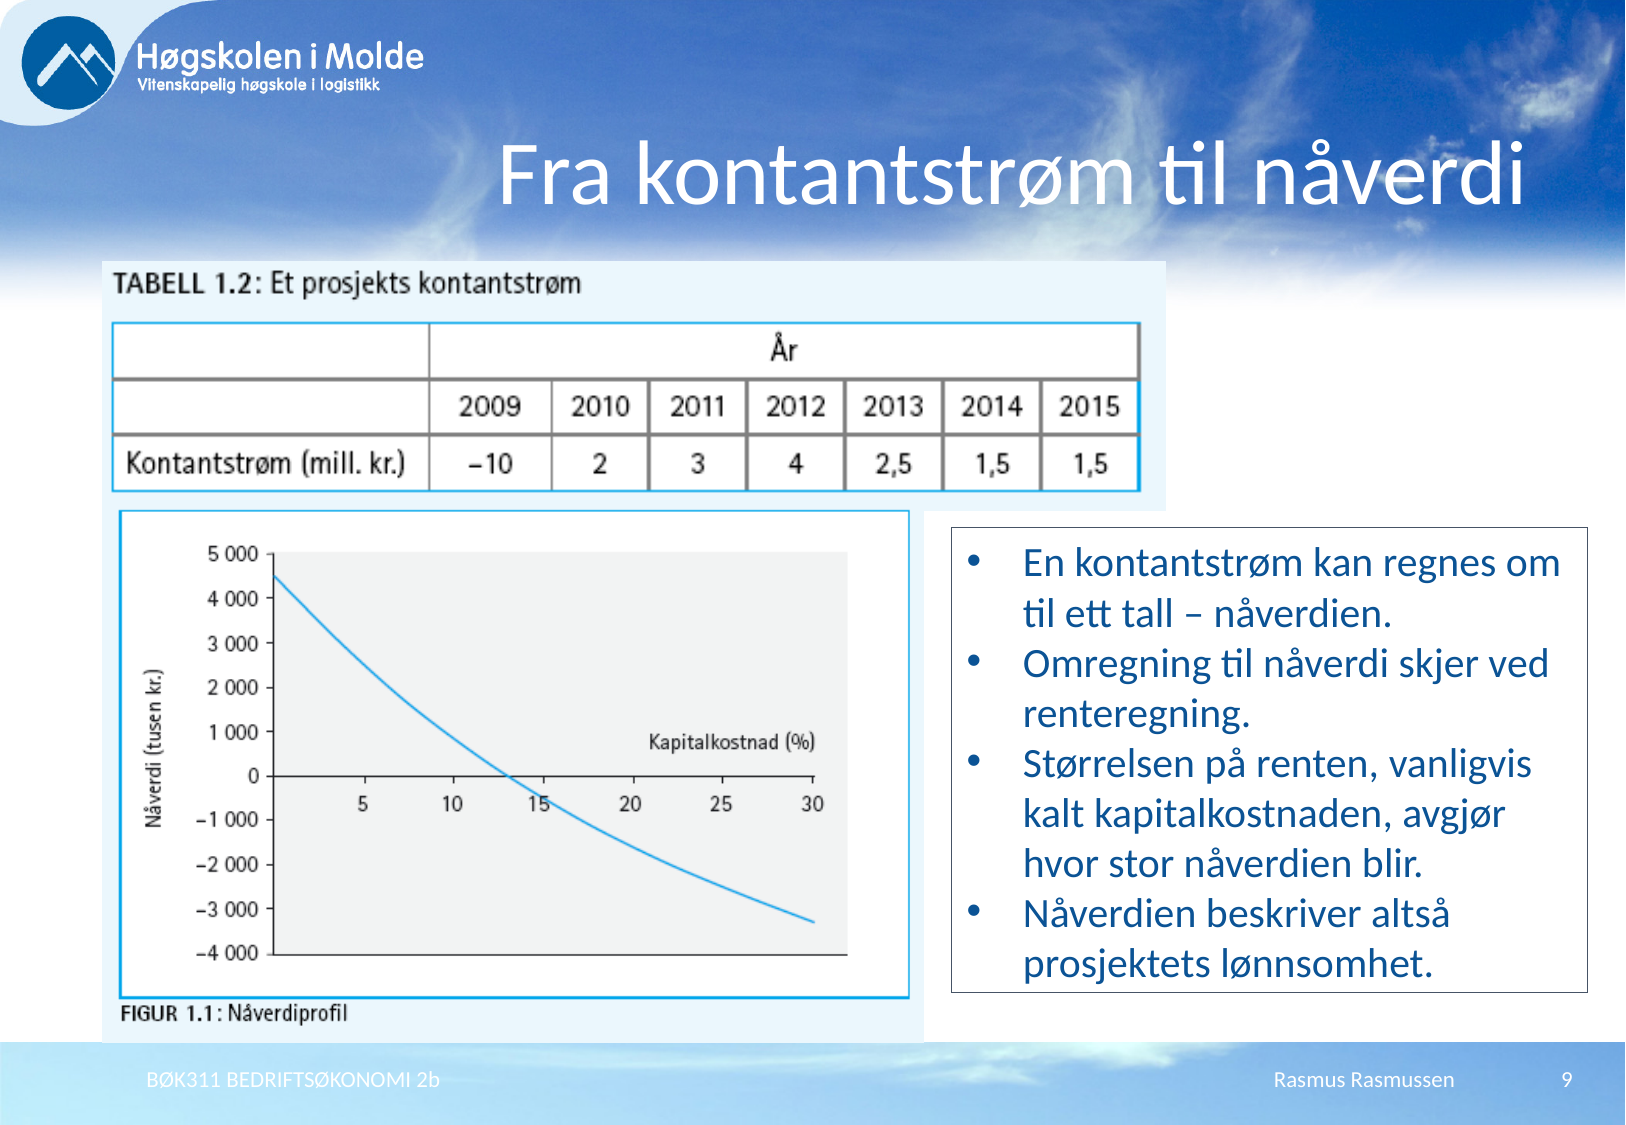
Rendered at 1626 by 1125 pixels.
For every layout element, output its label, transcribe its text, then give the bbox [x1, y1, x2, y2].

footer BØK311 BEDRIFTSØKONOMI 2b [131, 1048, 1166, 1109]
picture [0, 0, 1625, 1125]
title Fra kontantstrøm til nåverdi [131, 105, 1544, 235]
slide_number Rasmus Rasmussen [1166, 1048, 1471, 1109]
text_box En kontantstrøm kan regnes om til ett tall – nåverdien. Omregning til nåverdi skjer ved renteregning. Størrelsen på renten, vanligvis kalt kapitalkostnaden, avgjør hvor stor nåverdien blir. Nåverdien beskriver altså prosjektets lønnsomhet. [951, 527, 1588, 993]
slide_number 9 [1493, 1048, 1588, 1109]
